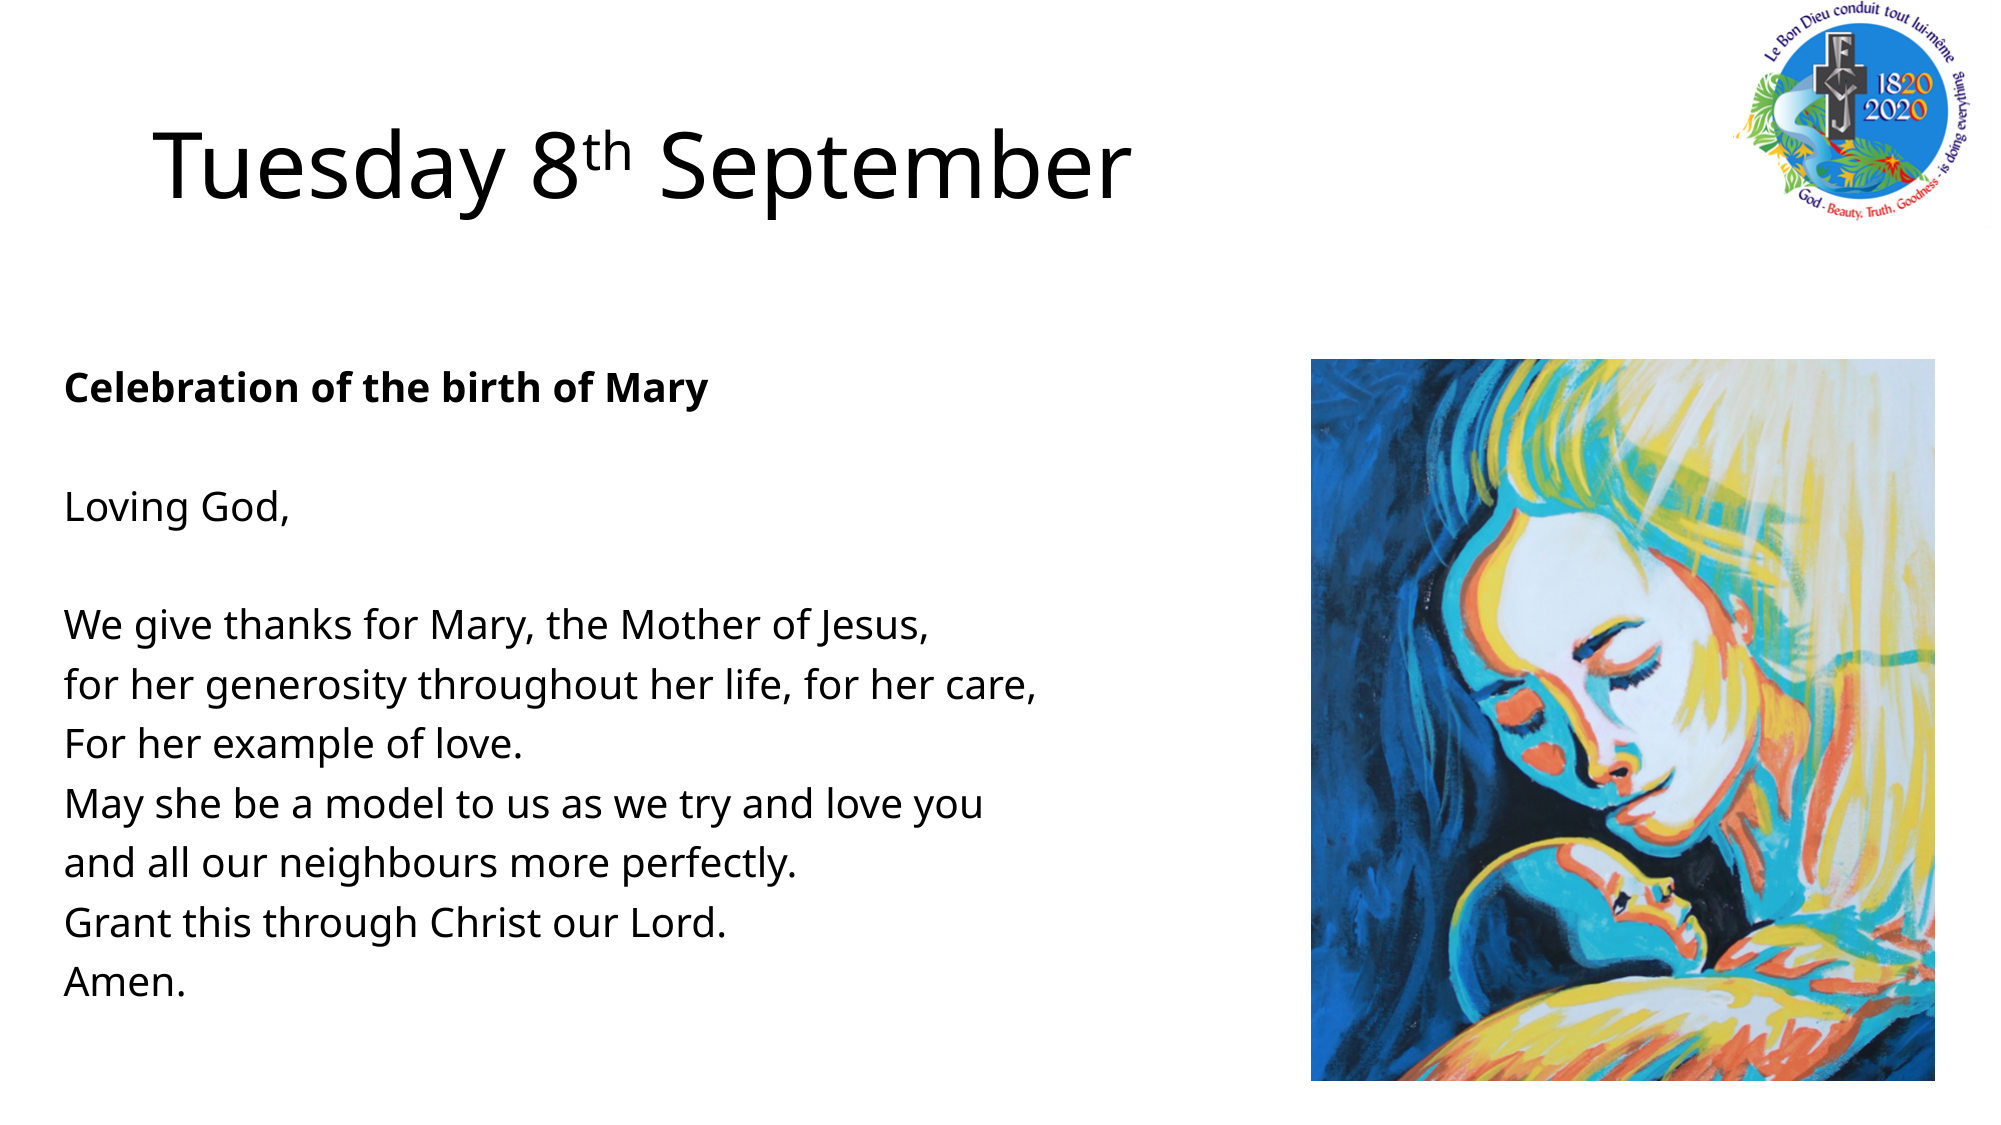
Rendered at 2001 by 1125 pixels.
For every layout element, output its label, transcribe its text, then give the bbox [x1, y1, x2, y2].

picture [1733, 0, 1992, 228]
picture [1311, 359, 1935, 1081]
list Celebration of the birth of Mary Loving God, We give thanks for Mary, the Mother of Jesus, for her generosity throughout her life, for her care, For her example of love. May she be a model to us as we try and love you and all our neighbours more perfectly. Grant this through Christ our Lord. Amen. [48, 359, 1265, 1018]
title Tuesday 8th September [137, 59, 1863, 278]
